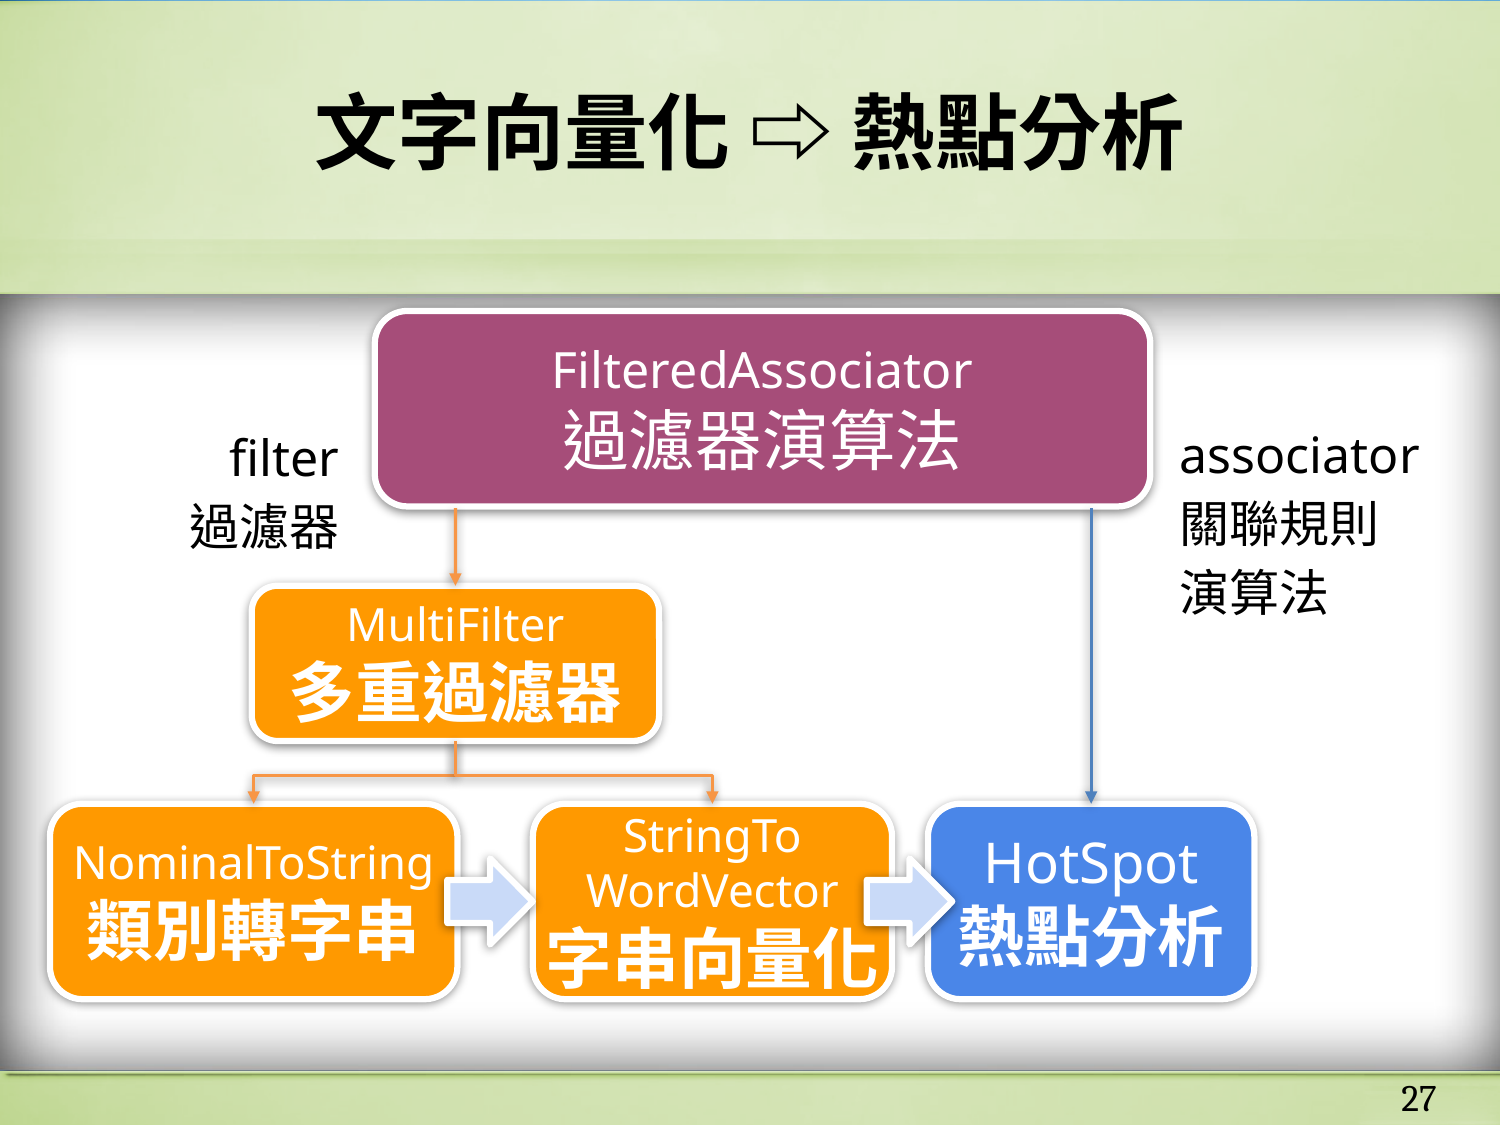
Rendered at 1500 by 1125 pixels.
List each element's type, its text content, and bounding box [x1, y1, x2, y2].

text_box [447, 858, 533, 945]
text_box StringTo WordVector 字串向量化 [532, 803, 893, 1000]
slide_number ‹#› [1350, 1074, 1488, 1118]
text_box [552, 643, 616, 902]
text_box associator 關聯規則 演算法 [1164, 484, 1451, 551]
text_box filter 過濾器 [78, 453, 355, 520]
picture [0, 0, 1500, 1125]
text_box NominalToString 類別轉字串 [49, 803, 458, 1000]
text_box FilteredAssociator 過濾器演算法 [374, 310, 1151, 507]
title 文字向量化 ⇨ 熱點分析 [78, 27, 1422, 232]
text_box MultiFilter 多重過濾器 [251, 585, 660, 742]
text_box HotSpot 熱點分析 [927, 803, 1255, 1000]
text_box [866, 858, 953, 945]
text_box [322, 671, 387, 874]
